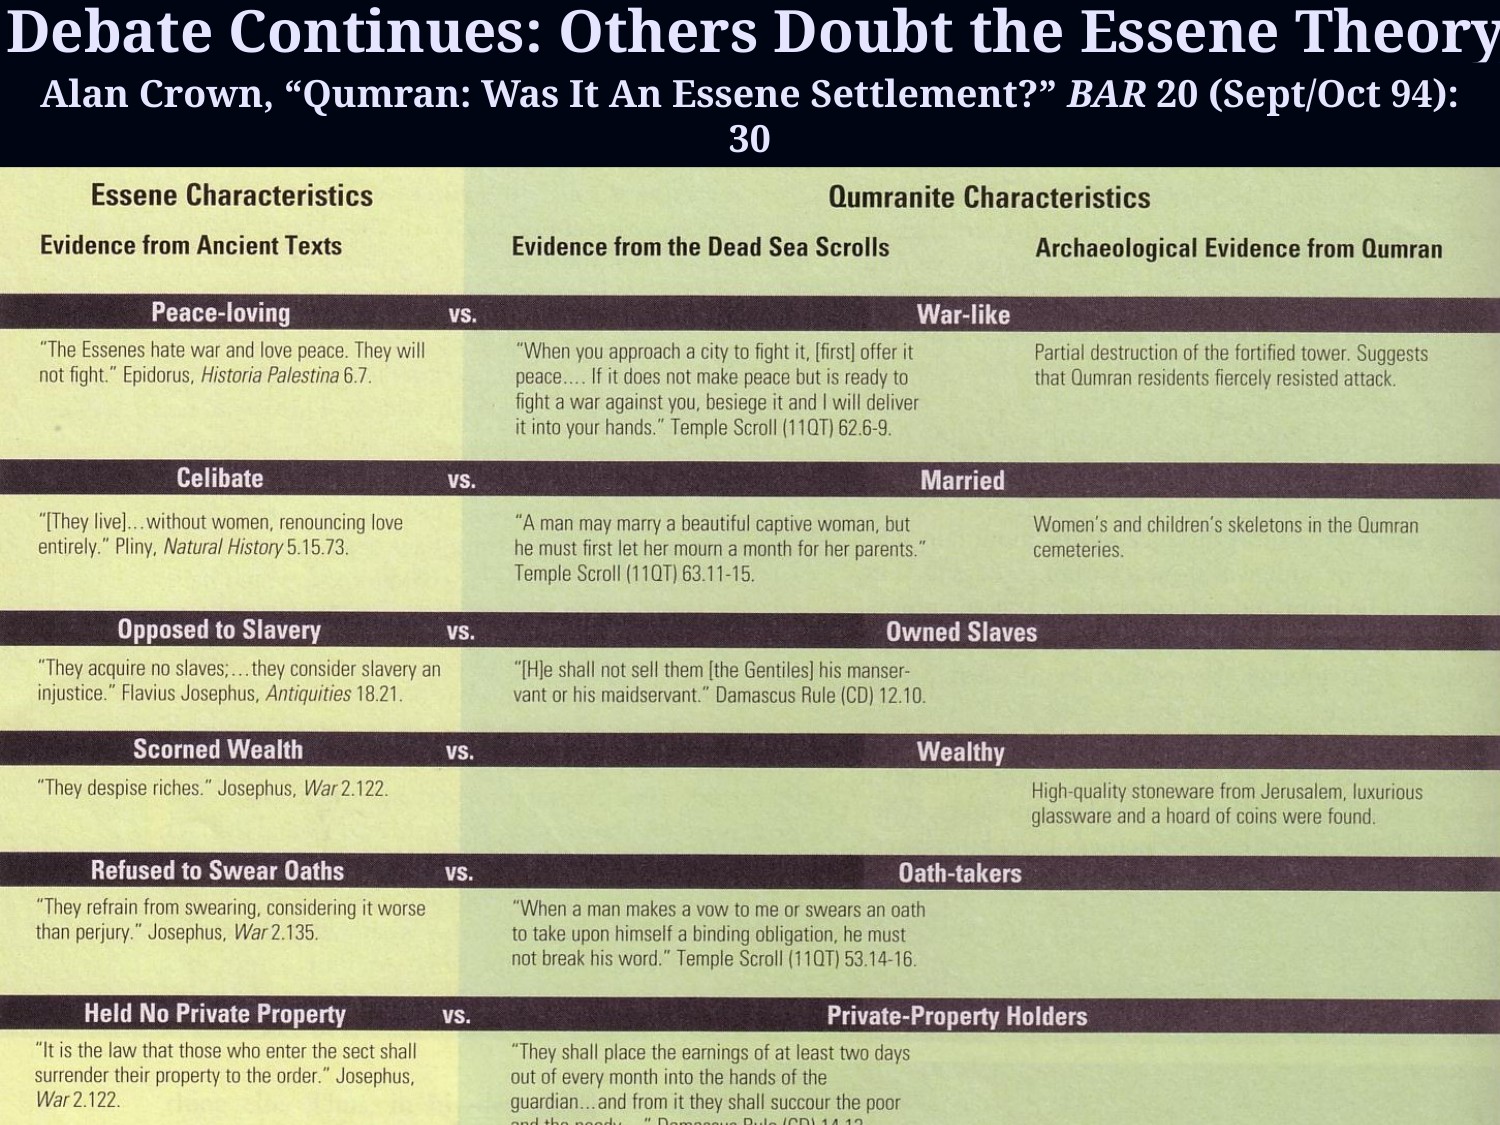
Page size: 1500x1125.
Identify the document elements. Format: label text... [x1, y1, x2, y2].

text_box Alan Crown, “Qumran: Was It An Essene Settlement?” BAR 20 (Sept/Oct 94): 30 [0, 62, 1500, 116]
picture [0, 117, 1500, 1125]
title Debate Continues: Others Doubt the Essene Theory [0, 0, 1500, 62]
